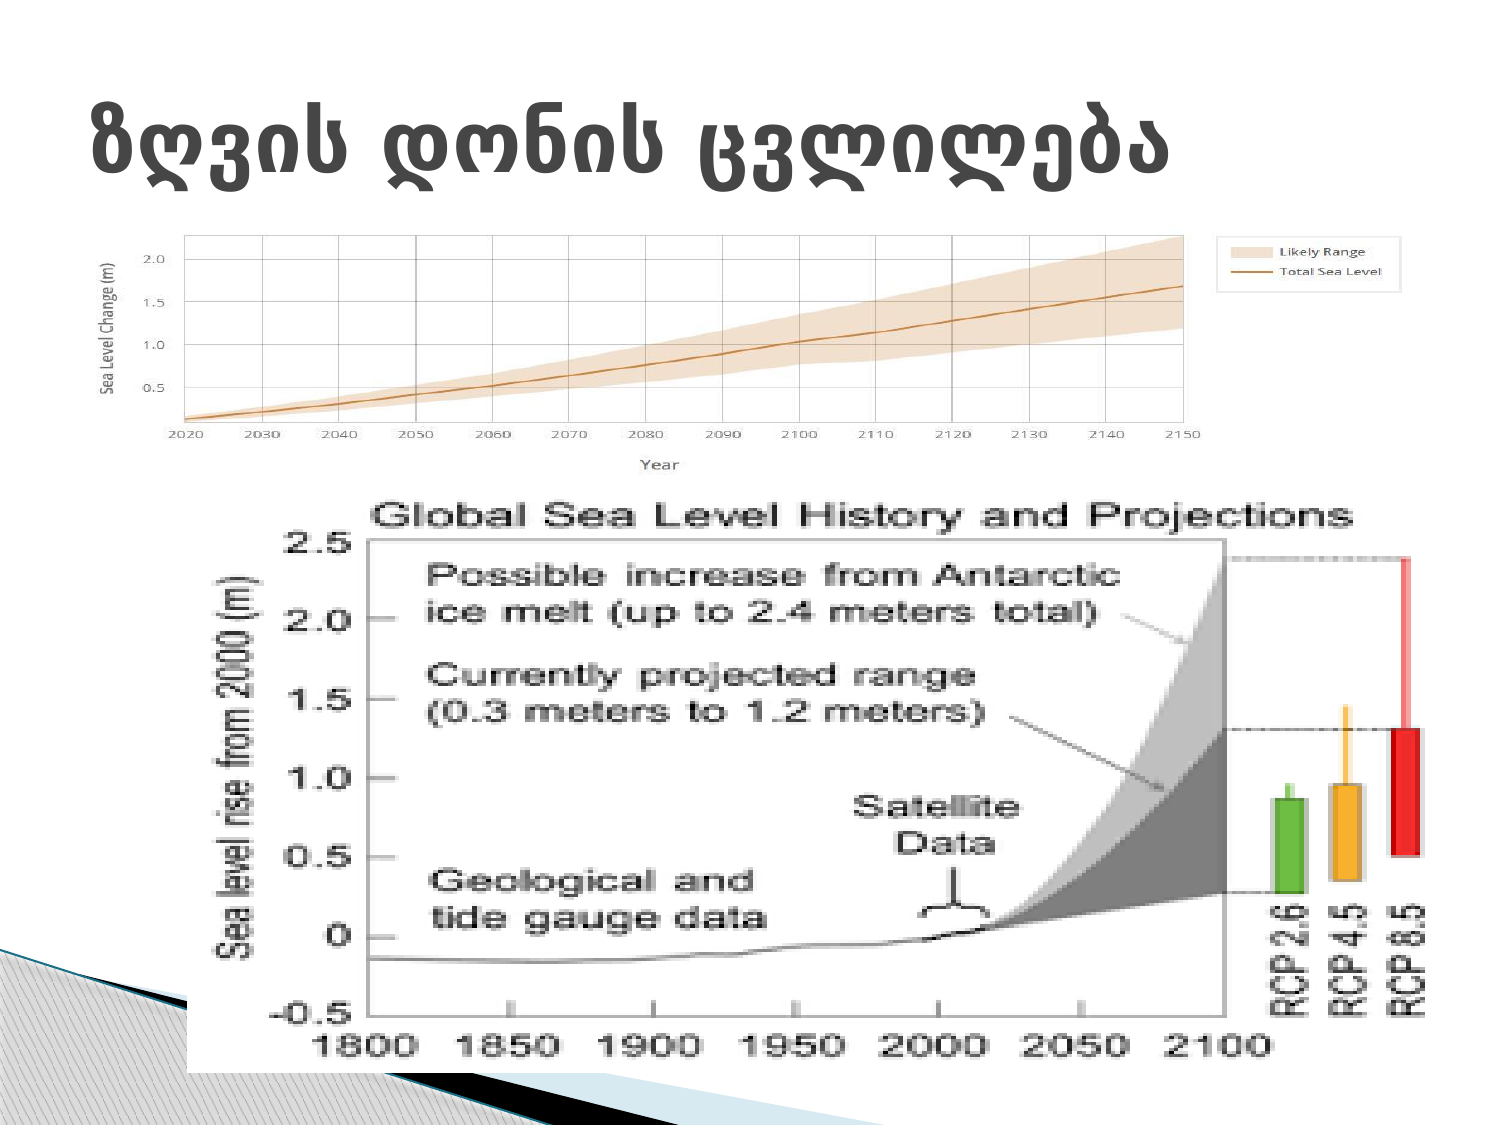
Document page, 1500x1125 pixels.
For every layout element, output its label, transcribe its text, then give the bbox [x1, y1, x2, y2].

picture [87, 212, 1445, 1073]
title ზღვის დონის ცვლილება [75, 45, 1425, 233]
